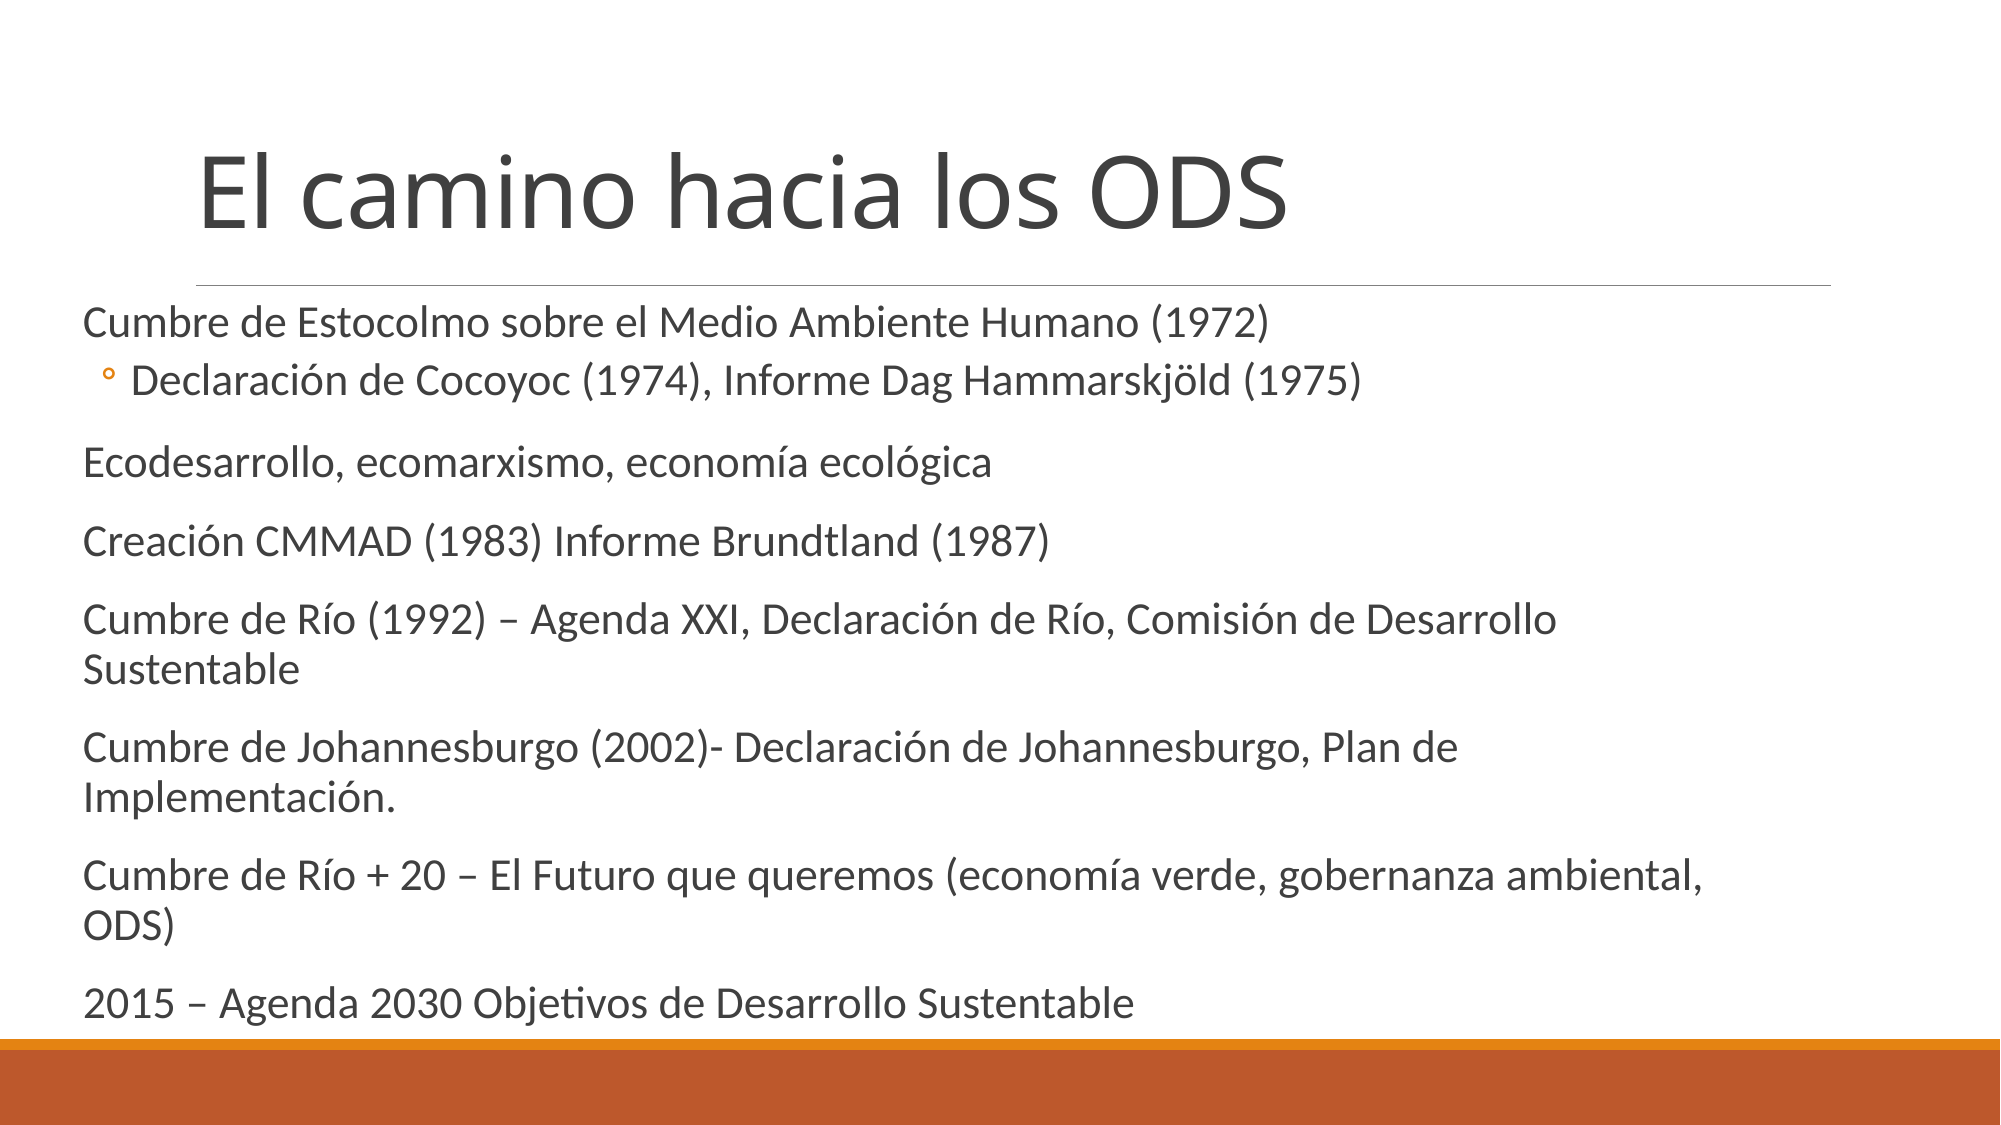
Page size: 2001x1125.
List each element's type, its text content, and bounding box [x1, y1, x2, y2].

title El camino hacia los ODS [180, 18, 1830, 257]
list Cumbre de Estocolmo sobre el Medio Ambiente Humano (1972) Declaración de Cocoyoc (1974), Informe Dag Hammarskjöld (1975) Ecodesarrollo, ecomarxismo, economía ecológica Creación CMMAD (1983) Informe Brundtland (1987) Cumbre de Río (1992) – Agenda XXI, Declaración de Río, Comisión de Desarrollo Sustentable Cumbre de Johannesburgo (2002)- Declaración de Johannesburgo, Plan de Implementación. Cumbre de Río + 20 – El Futuro que queremos (economía verde, gobernanza ambiental, ODS) 2015 – Agenda 2030 Objetivos de Desarrollo Sustentable [67, 290, 1768, 970]
